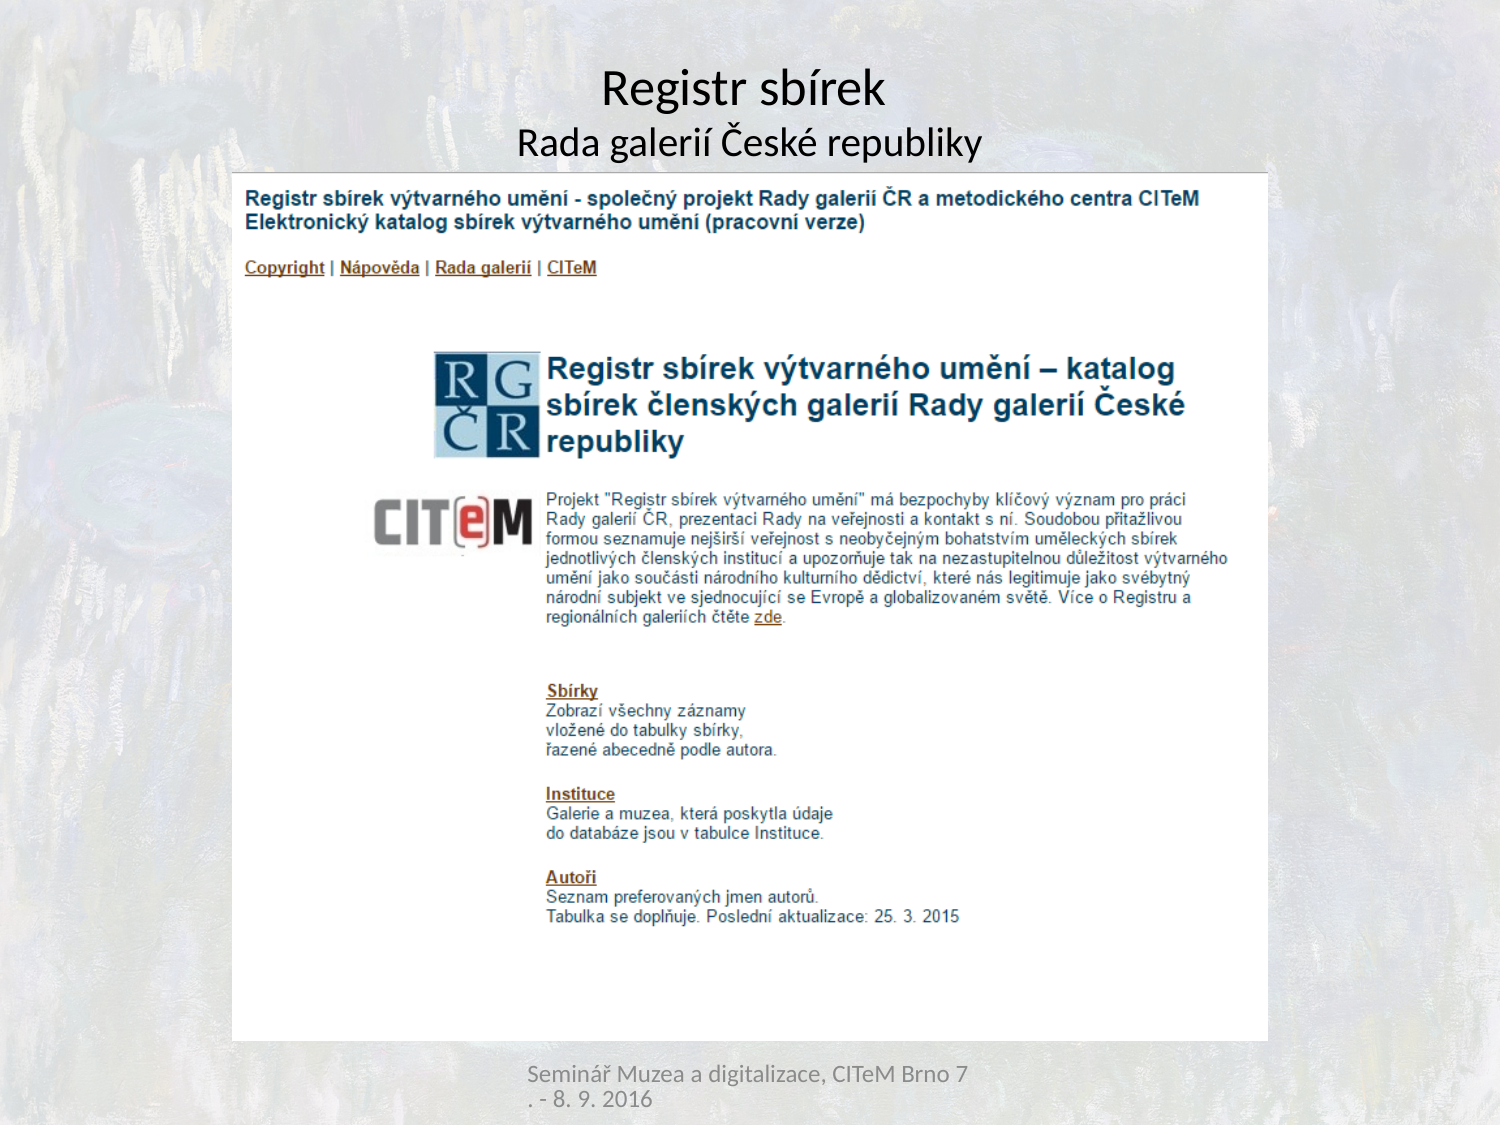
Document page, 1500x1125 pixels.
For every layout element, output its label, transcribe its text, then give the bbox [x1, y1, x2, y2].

picture [232, 172, 1268, 1042]
title Registr sbírek Rada galerií České republiky [75, 45, 1425, 173]
footer Seminář Muzea a digitalizace, CITeM Brno 7. - 8. 9. 2016 [512, 1050, 988, 1103]
